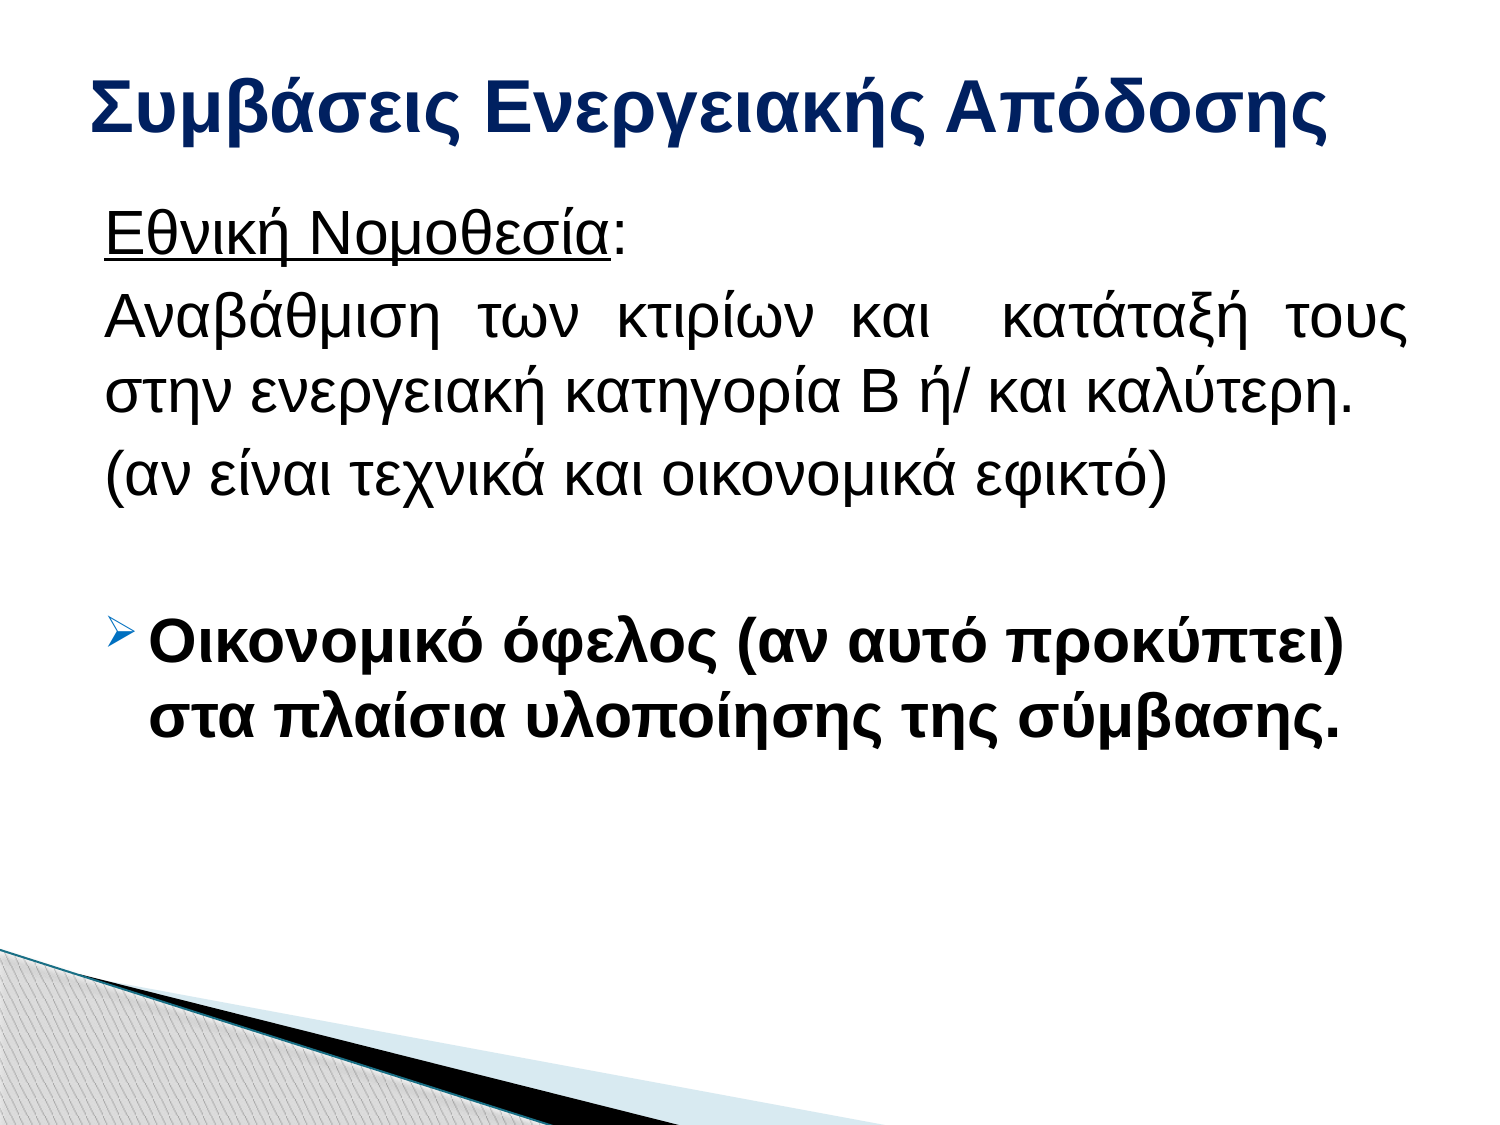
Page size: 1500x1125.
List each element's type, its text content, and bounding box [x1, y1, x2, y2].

list Εθνική Νομοθεσία: Αναβάθμιση των κτιρίων και κατάταξή τους στην ενεργειακή κατηγορία Β ή/ και καλύτερη. (αν είναι τεχνικά και οικονομικά εφικτό) Οικονομικό όφελος (αν αυτό προκύπτει) στα πλαίσια υλοποίησης της σύμβασης. [75, 184, 1425, 986]
title Συμβάσεις Ενεργειακής Απόδοσης [75, 45, 1425, 161]
